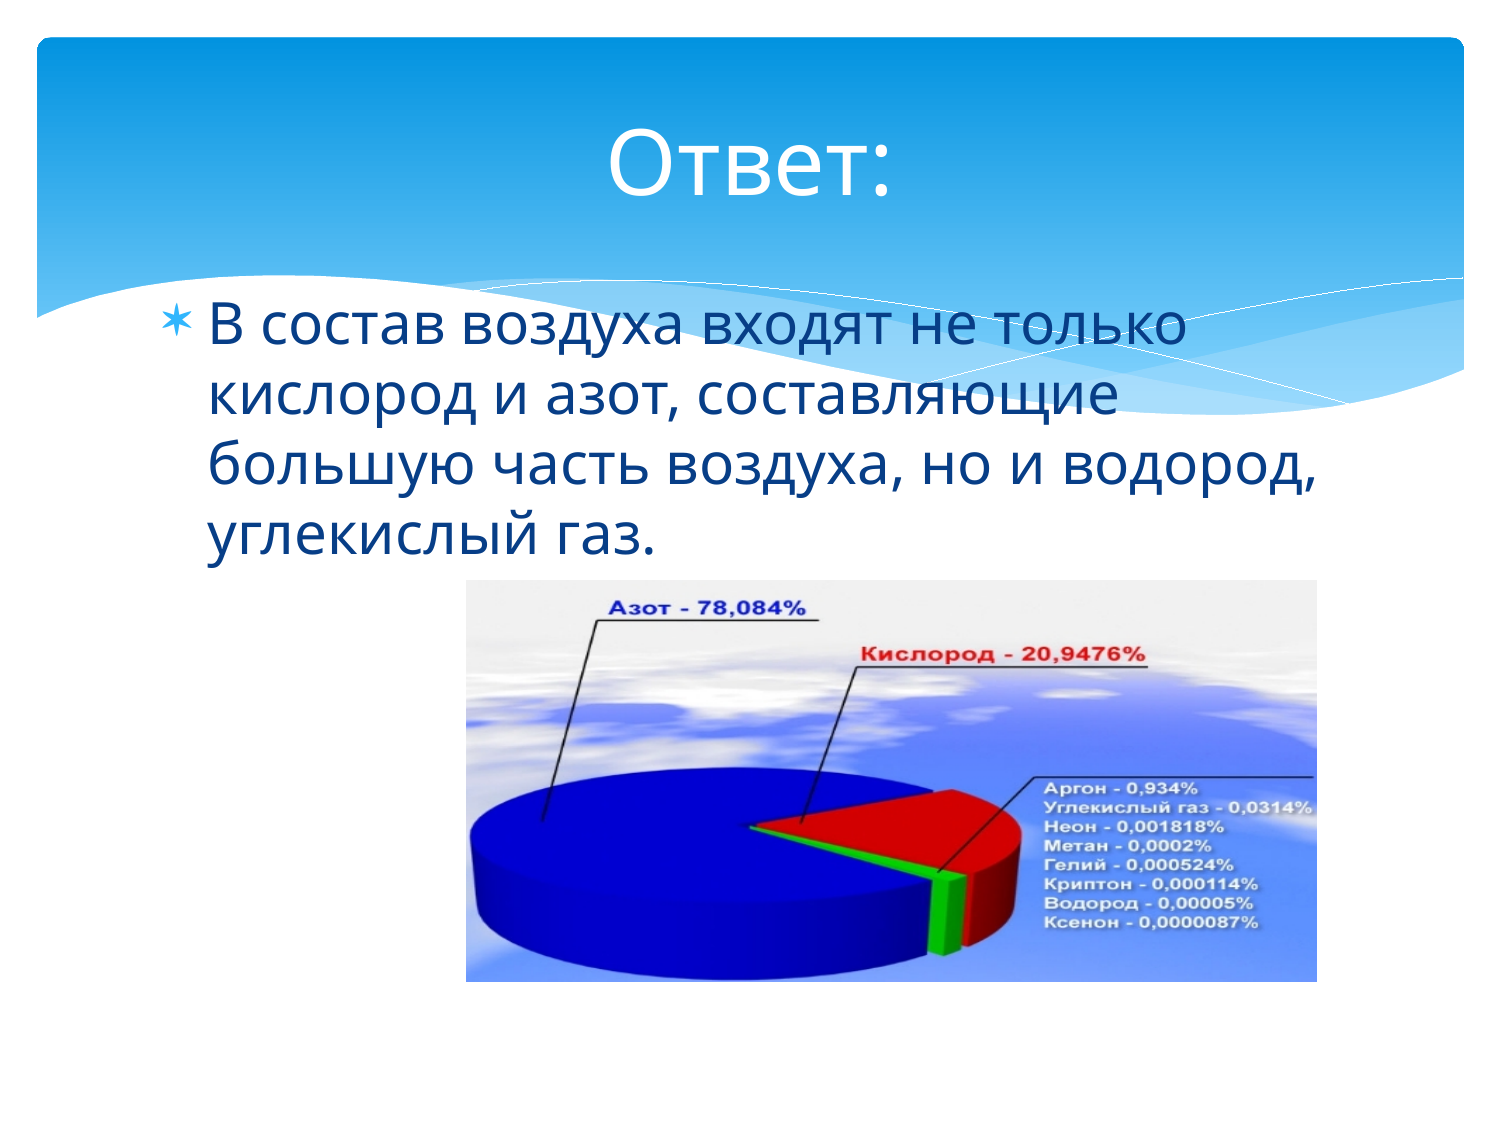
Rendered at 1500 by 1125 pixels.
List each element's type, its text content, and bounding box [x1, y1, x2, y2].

list В состав воздуха входят не только кислород и азот, состав­ляющие большую часть воздуха, но и водород, углекислый газ. [147, 278, 1363, 1029]
title Ответ: [75, 55, 1425, 261]
picture [466, 580, 1318, 982]
